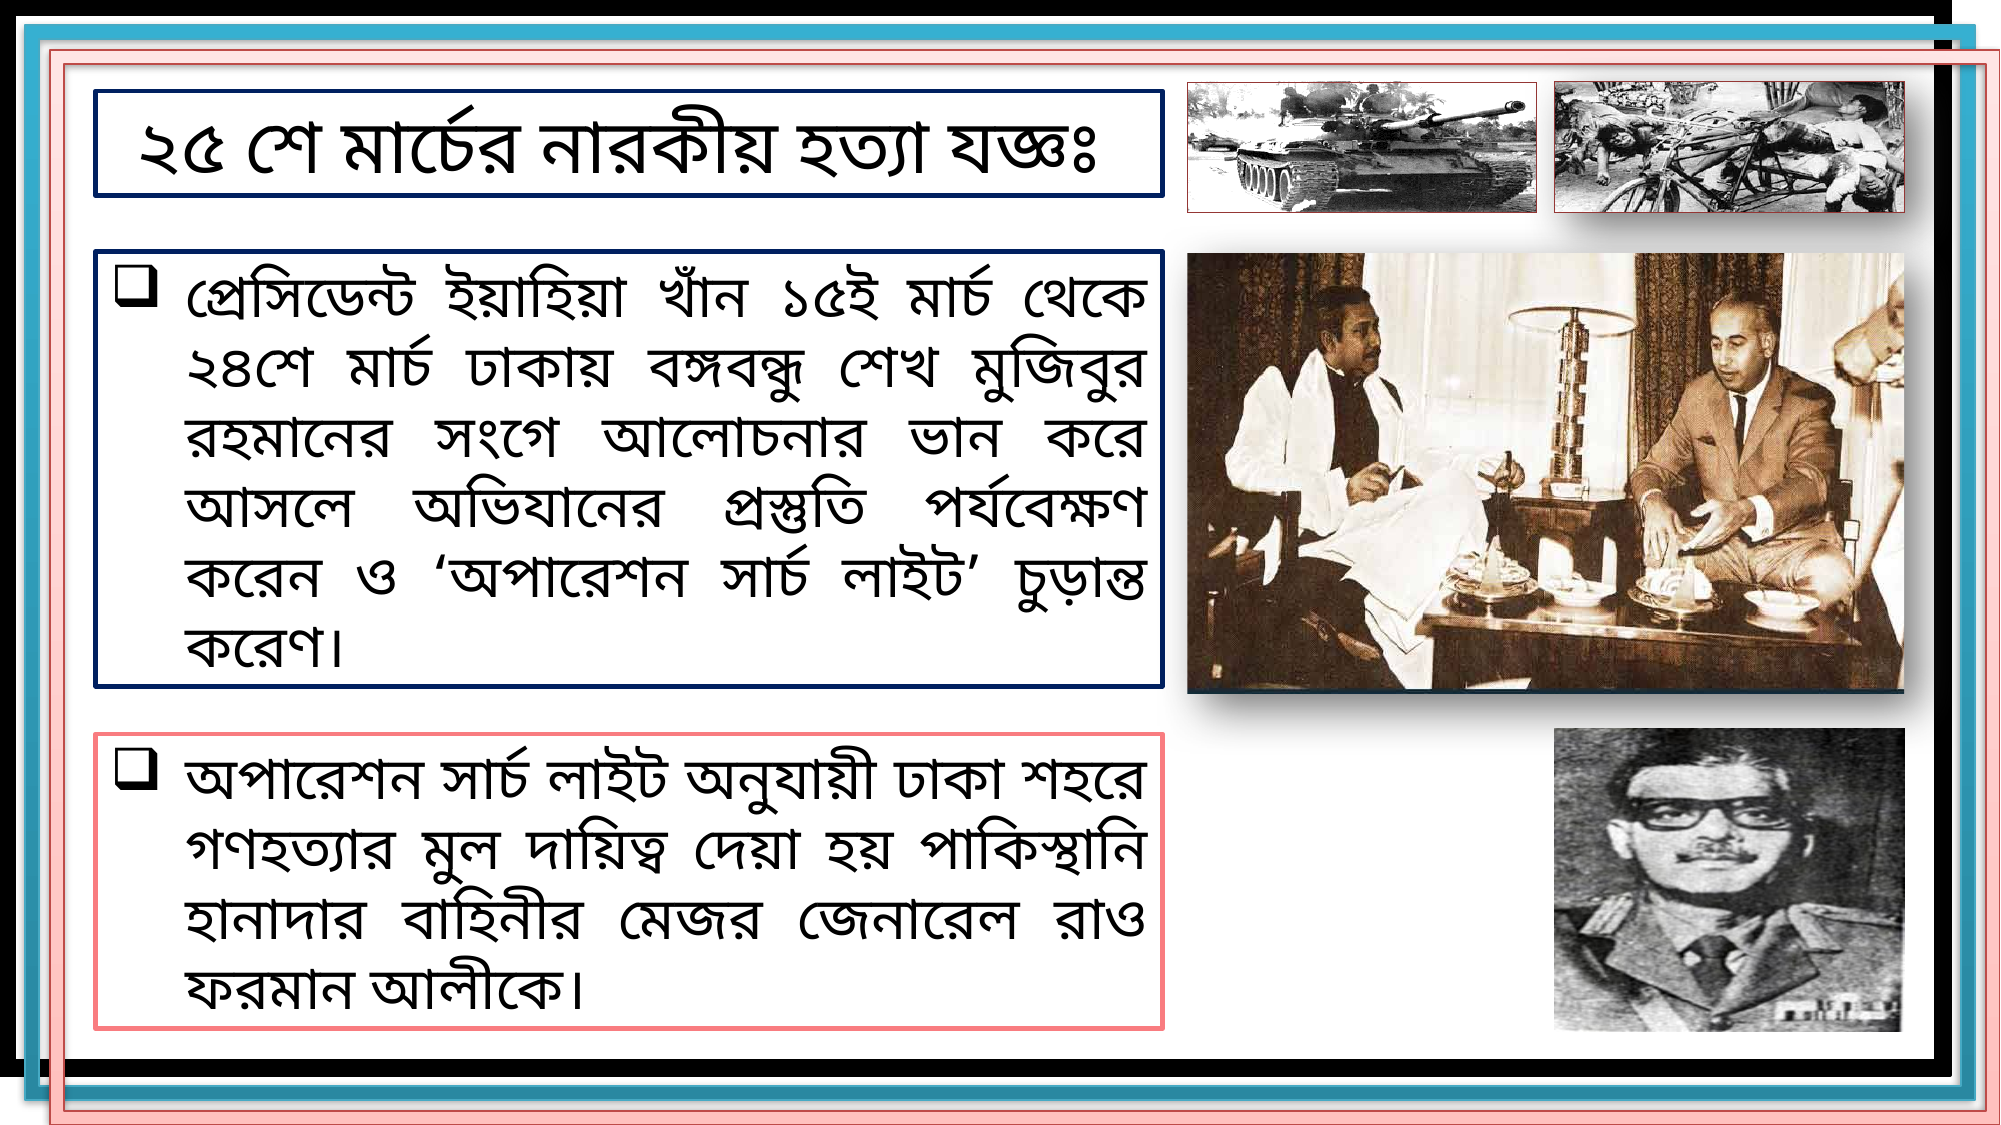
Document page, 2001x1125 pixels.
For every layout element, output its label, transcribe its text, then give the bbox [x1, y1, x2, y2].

text_box [0, 0, 1952, 1077]
text_box ২৫ শে মার্চের নারকীয় হত্যা যজ্ঞঃ [95, 90, 1163, 196]
text_box প্রেসিডেন্ট ইয়াহিয়া খাঁন ১৫ই মার্চ থেকে ২৪শে মার্চ ঢাকায় বঙ্গবন্ধু শেখ মুজিবুর রহমানের সংগে আলোচনার ভান করে আসলে অভিযানের প্রস্তুতি পর্যবেক্ষণ করেন ও ‘অপারেশন সার্চ লাইট’ চুড়ান্ত করেণ। [95, 251, 1163, 687]
picture [1187, 81, 1537, 214]
picture [1554, 81, 1905, 214]
text_box অপারেশন সার্চ লাইট অনুযায়ী ঢাকা শহরে গণহত্যার মুল দায়িত্ব দেয়া হয় পাকিস্থানি হানাদার বাহিনীর মেজর জেনারেল রাও ফরমান আলীকে। [95, 733, 1163, 1029]
text_box [49, 49, 2000, 1125]
picture [1187, 253, 1905, 694]
picture [1554, 728, 1905, 1033]
text_box [24, 24, 1976, 1101]
